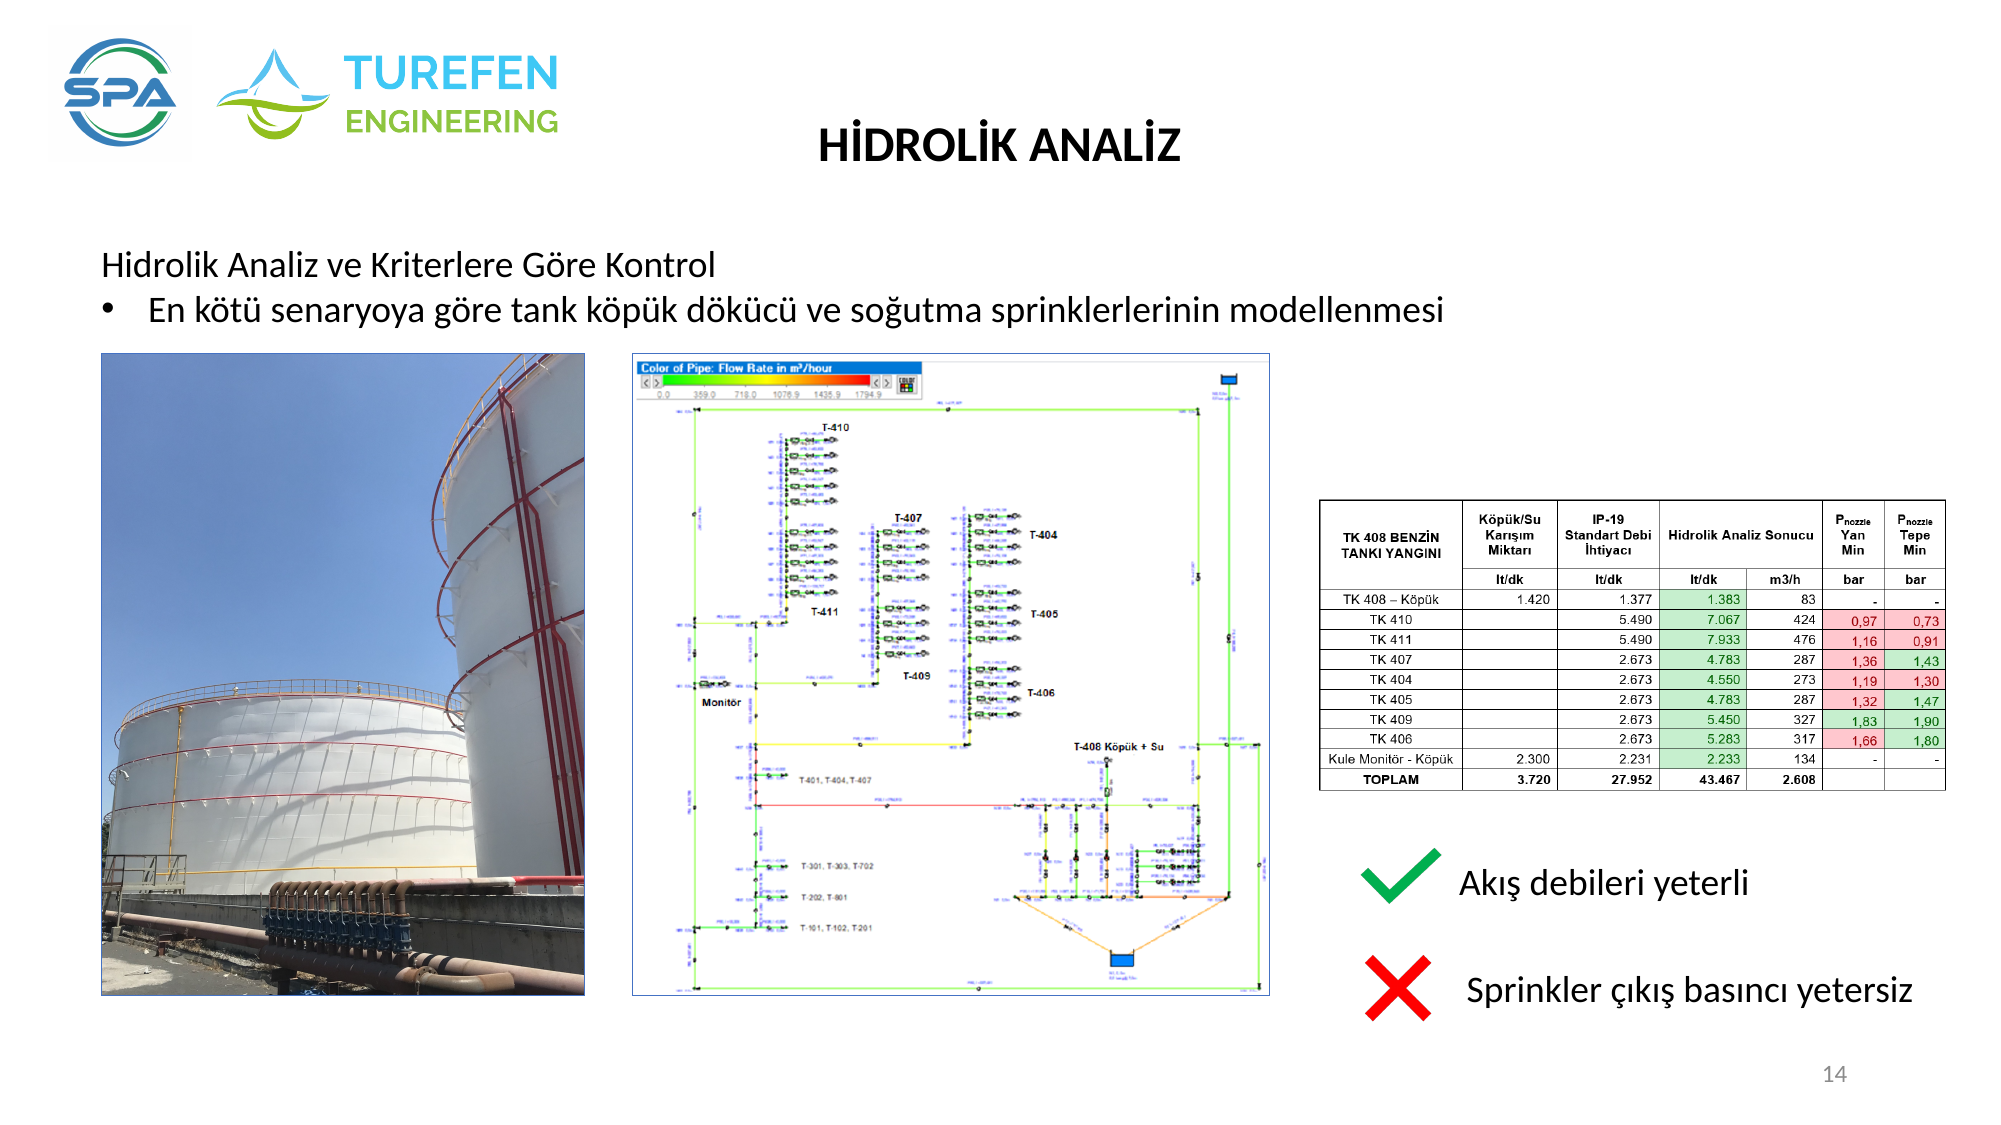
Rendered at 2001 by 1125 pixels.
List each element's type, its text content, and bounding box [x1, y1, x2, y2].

text_box HİDROLİK ANALİZ [388, 103, 1612, 179]
picture [216, 48, 560, 140]
text_box Sprinkler çıkış basıncı yetersiz [1451, 957, 1929, 1018]
picture [1359, 834, 1443, 918]
picture [47, 25, 192, 162]
picture [1317, 498, 1948, 794]
text_box Akış debileri yeterli [1444, 850, 1765, 911]
picture [1353, 943, 1443, 1033]
picture [632, 353, 1270, 996]
picture [101, 353, 585, 996]
slide_number 14 [1412, 1042, 1863, 1103]
text_box Hidrolik Analiz ve Kriterlere Göre Kontrol En kötü senaryoya göre tank köpük dökücü ve soğutma sprinklerlerinin modellenmesi [86, 232, 1462, 337]
